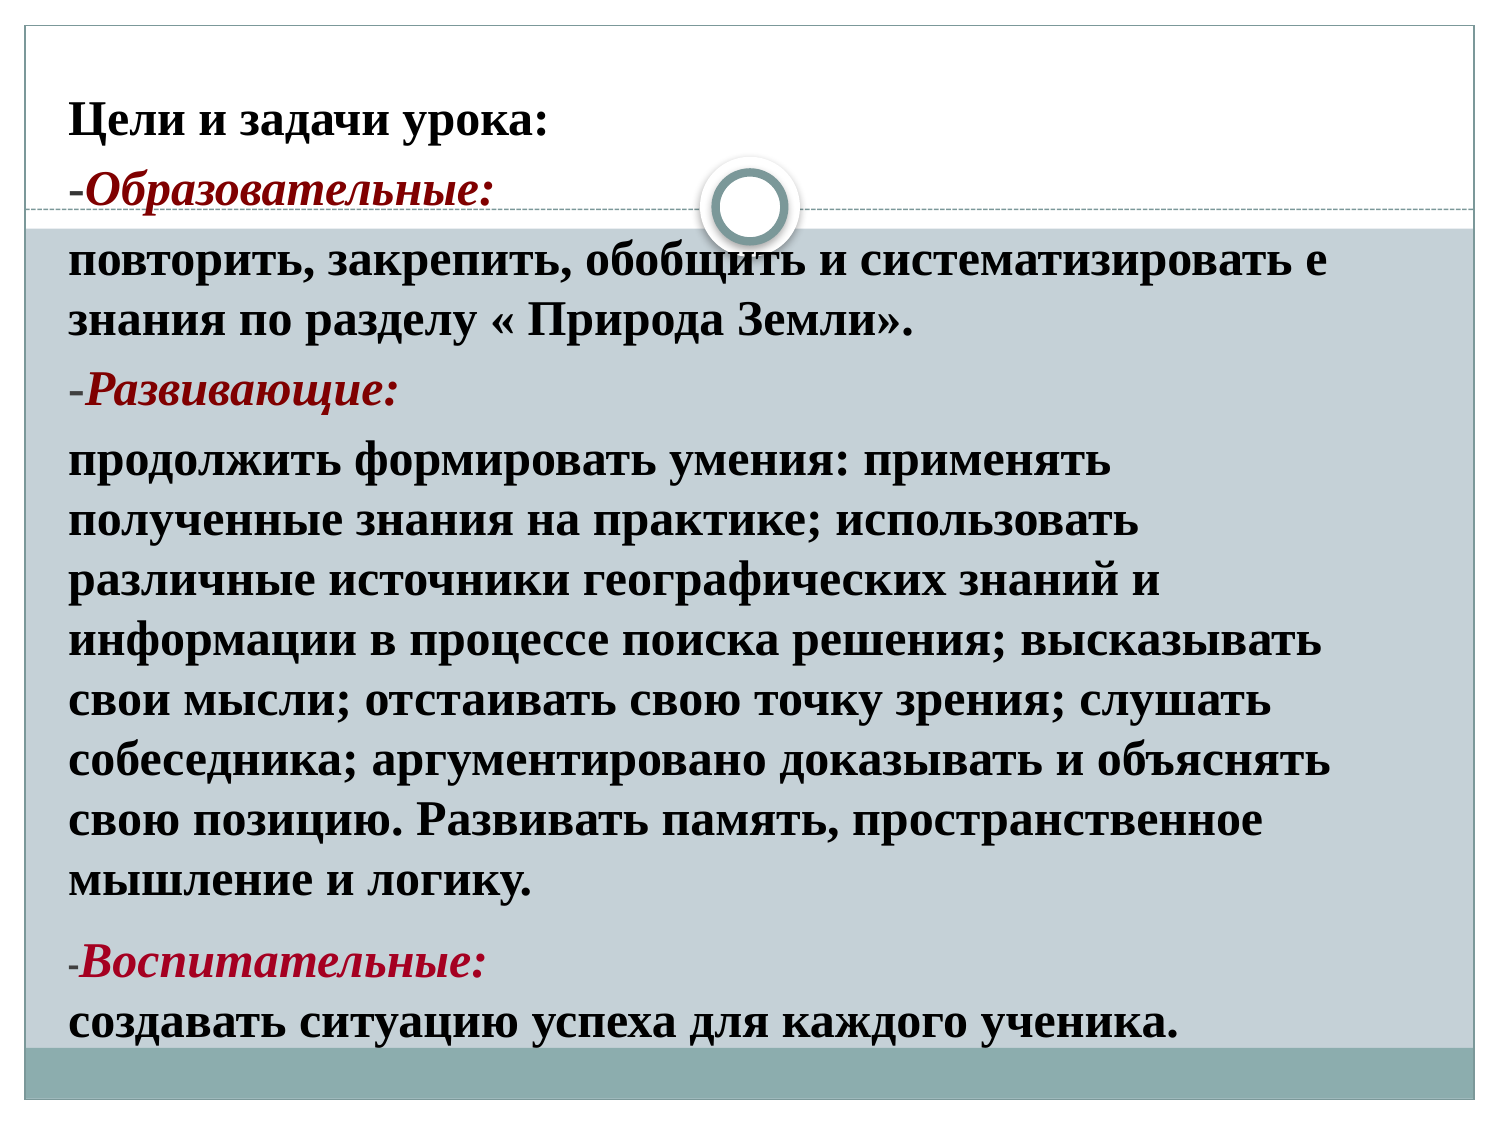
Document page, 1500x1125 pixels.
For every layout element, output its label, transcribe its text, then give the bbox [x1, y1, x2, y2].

list Цели и задачи урока: -Образовательные: повторить, закрепить, обобщить и систематизировать е знания по разделу « Природа Земли». -Развивающие: продолжить формировать умения: применять полученные знания на практике; использовать различные источники географических знаний и информации в процессе поиска решения; высказывать свои мысли; отстаивать свою точку зрения; слушать собеседника; аргументировано доказывать и объяснять свою позицию. Развивать память, пространственное мышление и логику. [52, 77, 1412, 910]
title -Воспитательные: создавать ситуацию успеха для каждого ученика. [52, 910, 1448, 1125]
